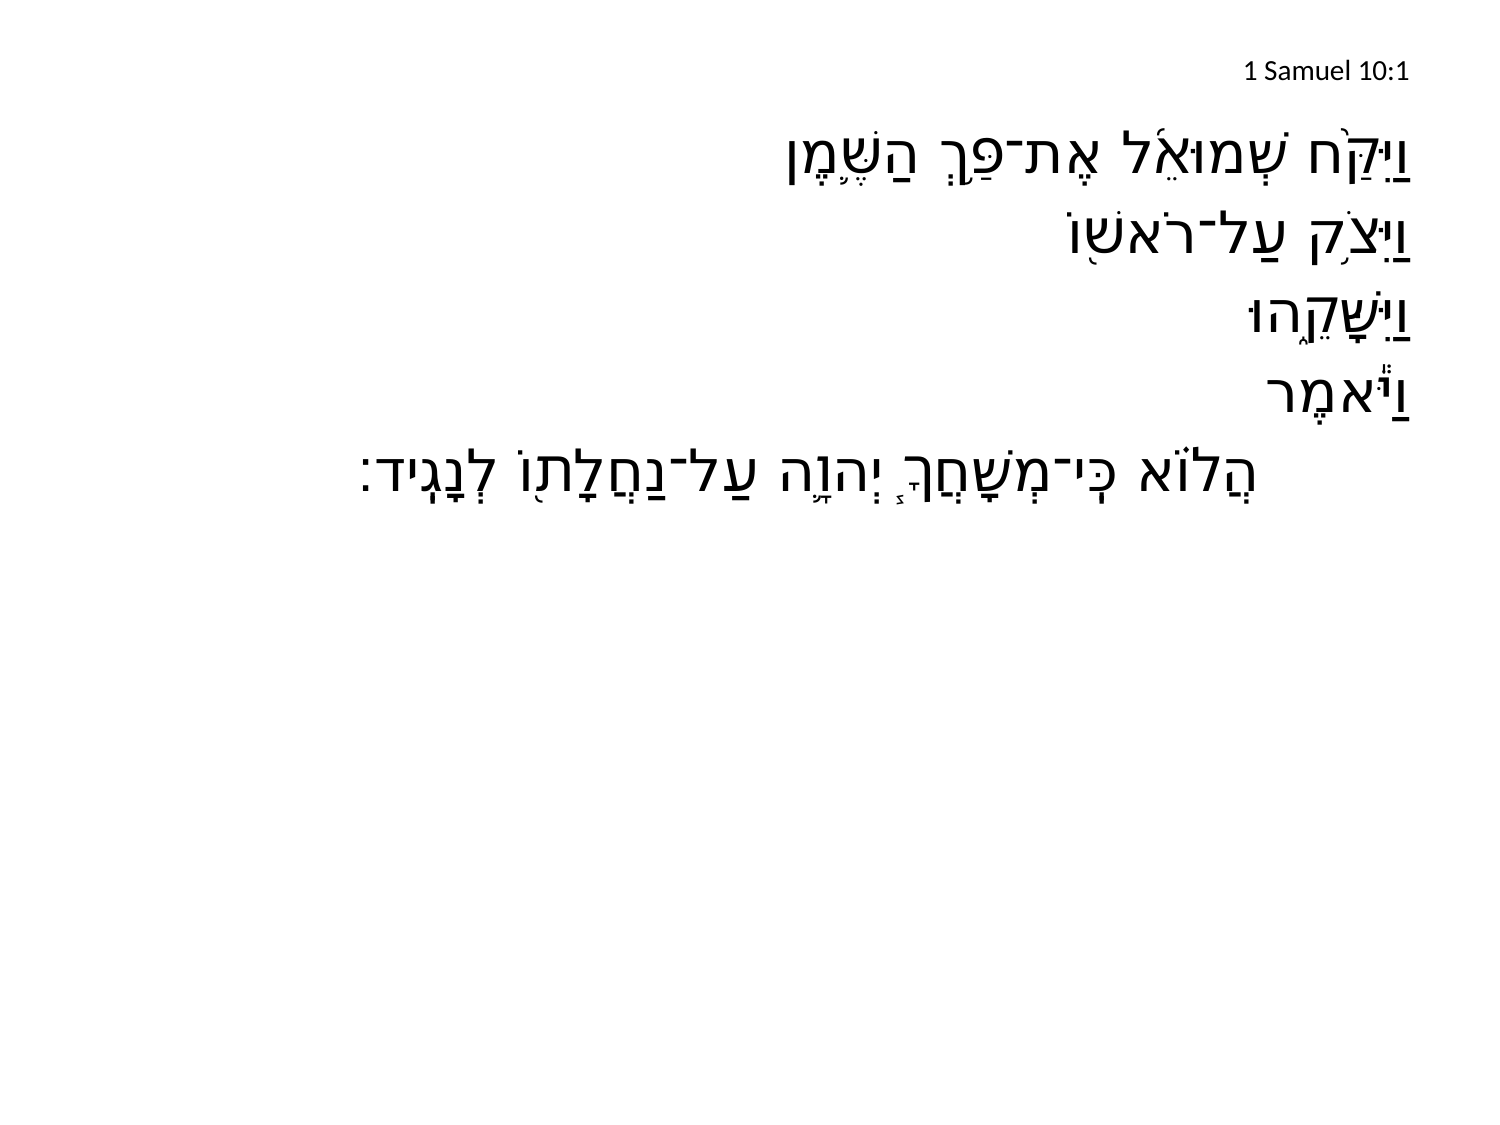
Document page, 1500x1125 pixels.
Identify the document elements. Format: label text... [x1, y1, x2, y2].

title 1 Samuel 10:1 [75, 45, 1425, 100]
list וַיִּקַּ֨ח שְׁמוּאֵ֜ל אֶת־פַּ֥ךְ הַשֶּׁ֛מֶן וַיִּצֹ֥ק עַל־רֹאשׁ֖וֹ וַיִּשָּׁקֵ֑הוּ וַיֹּ֕אמֶר הֲל֗וֹא כִּֽי־מְשָׁחֲךָ֧ יְהוָ֛ה עַל־נַחֲלָת֖וֹ לְנָגִֽיד׃ [75, 112, 1425, 1113]
